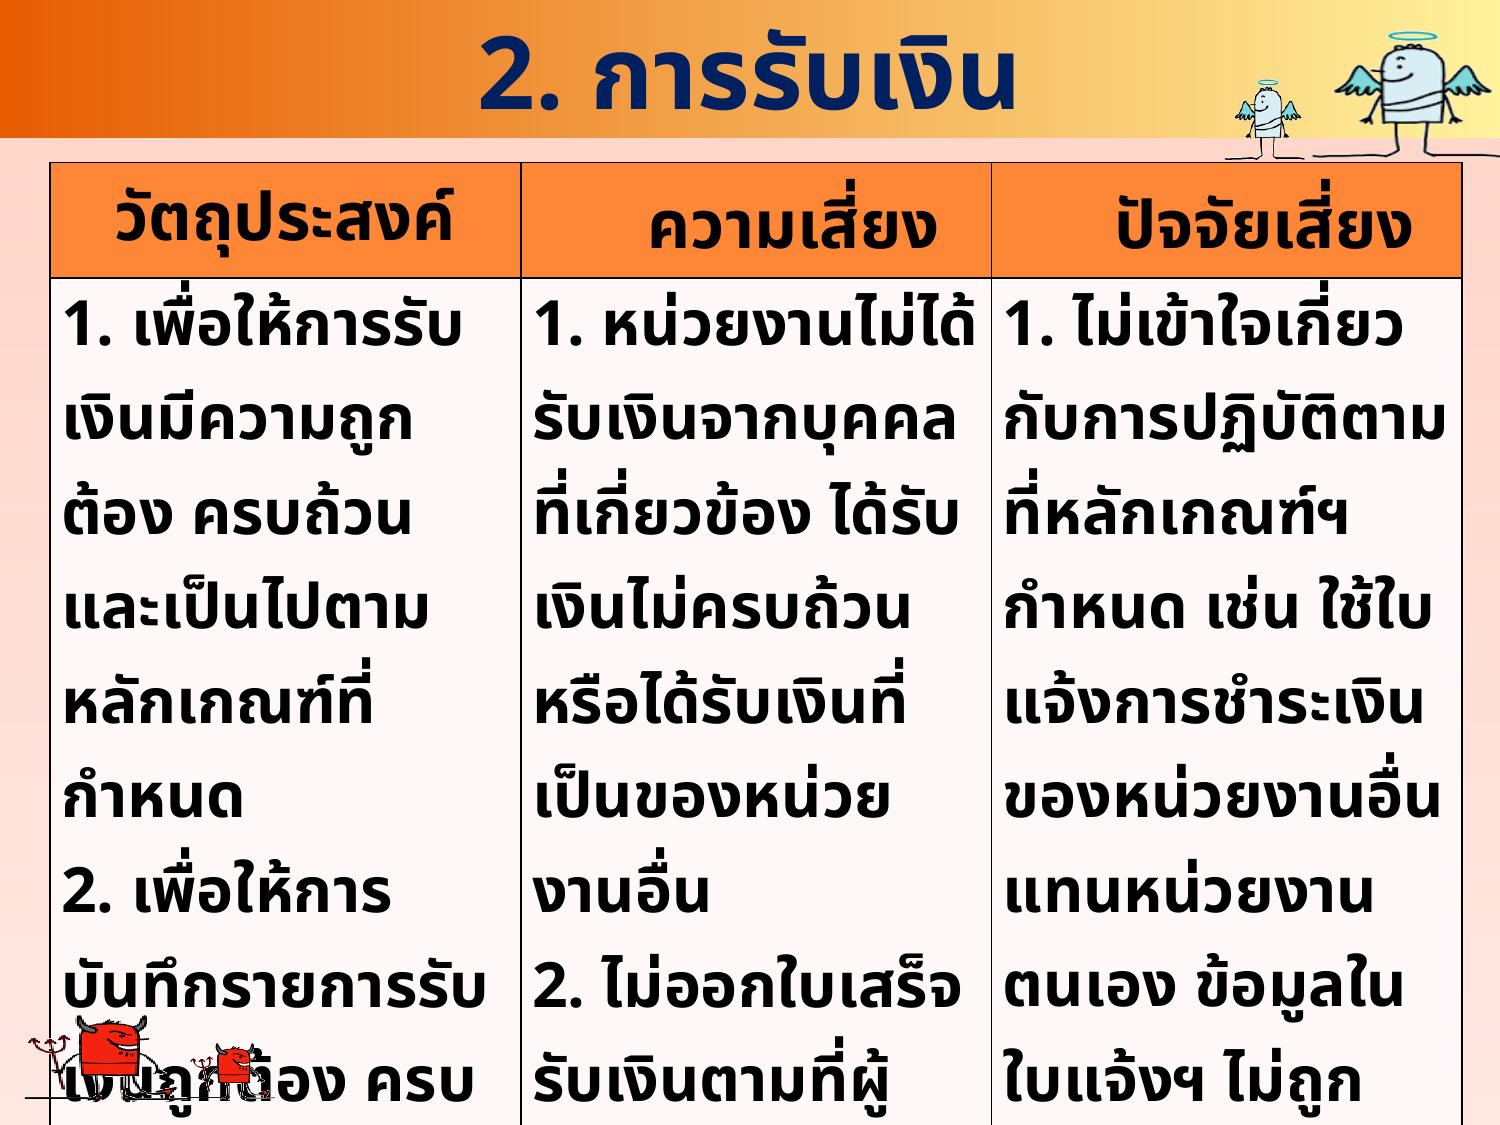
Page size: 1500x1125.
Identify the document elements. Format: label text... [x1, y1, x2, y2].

title 2. การรับเงิน [0, 0, 1500, 138]
picture [1312, 24, 1500, 163]
table_cell 1. เพื่อให้การรับเงินมีความถูกต้อง ครบถ้วนและเป็นไปตามหลักเกณฑ์ที่กำหนด 2. เพื่อให้การบันทึกรายการรับเงินถูกต้อง ครบถ้วน [51, 279, 520, 1125]
table_header ความเสี่ยง [522, 163, 991, 277]
table_header วัตถุประสงค์ [51, 163, 520, 277]
table_header ปัจจัยเสี่ยง [992, 163, 1461, 277]
picture [1224, 74, 1305, 163]
table_cell 1. ไม่เข้าใจเกี่ยวกับการปฏิบัติตามที่หลักเกณฑ์ฯ กำหนด เช่น ใช้ใบแจ้งการชำระเงินของหน่วยงานอื่นแทนหน่วยงานตนเอง ข้อมูลในใบแจ้งฯ ไม่ถูกต้อง เป็นต้น 2. ผู้บันทึกบัญชีวิเคราะห์รายการบัญชีผิดพลาด [992, 279, 1461, 1125]
table_cell 1. หน่วยงานไม่ได้รับเงินจากบุคคลที่เกี่ยวข้อง ได้รับเงินไม่ครบถ้วน หรือได้รับเงินที่เป็นของหน่วยงานอื่น 2. ไม่ออกใบเสร็จรับเงินตามที่ผู้ชำระเงินต้องการหรือได้แจ้งความประสงค์ไว้ 3. การบันทึกบัญชีในระบบไม่ถูกต้อง [522, 279, 991, 1125]
picture [24, 1012, 276, 1103]
